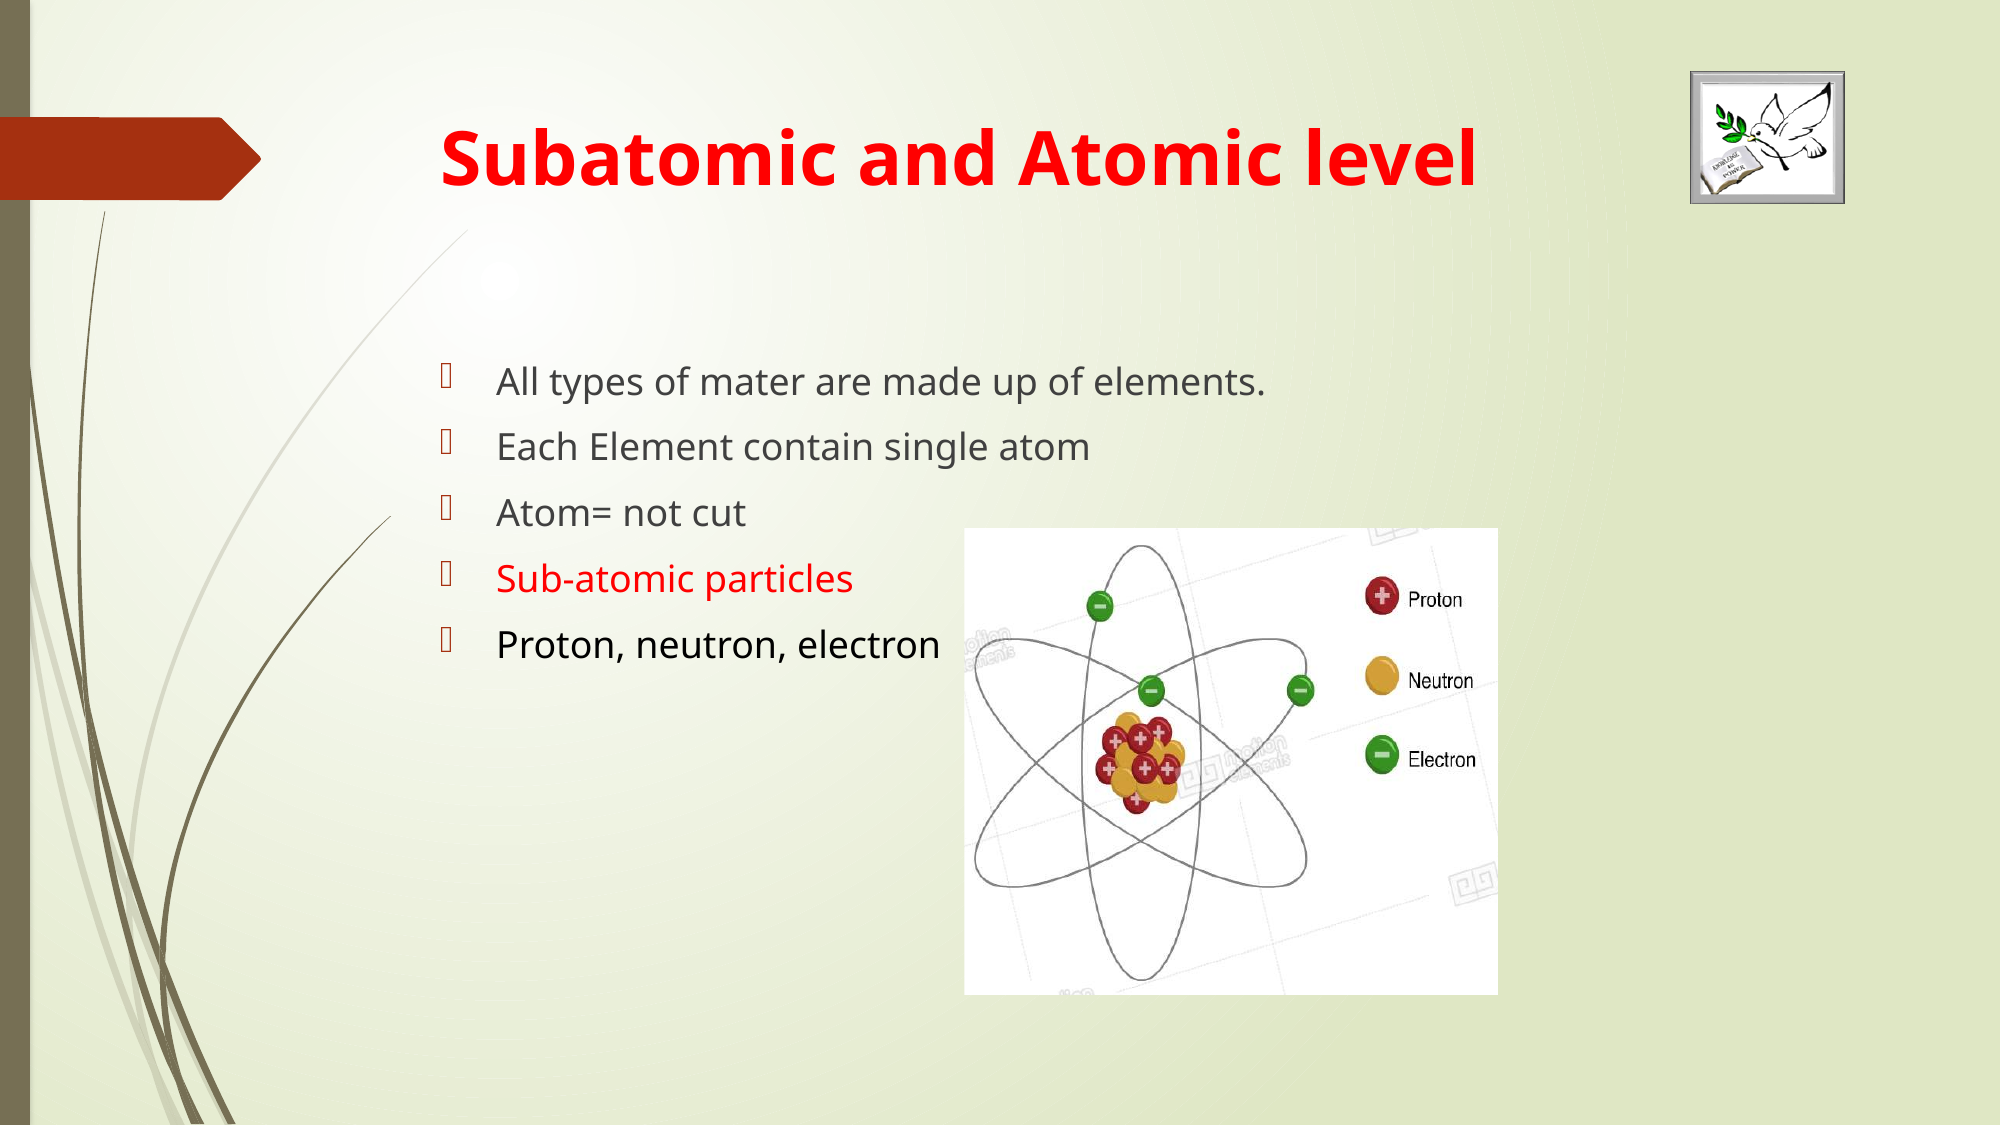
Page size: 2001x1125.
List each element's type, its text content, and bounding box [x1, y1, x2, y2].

list All types of mater are made up of elements. Each Element contain single atom Atom= not cut Sub-atomic particles Proton, neutron, electron [424, 350, 1888, 970]
picture [964, 528, 1499, 995]
picture [1689, 71, 1846, 205]
title Subatomic and Atomic level [425, 102, 1888, 313]
